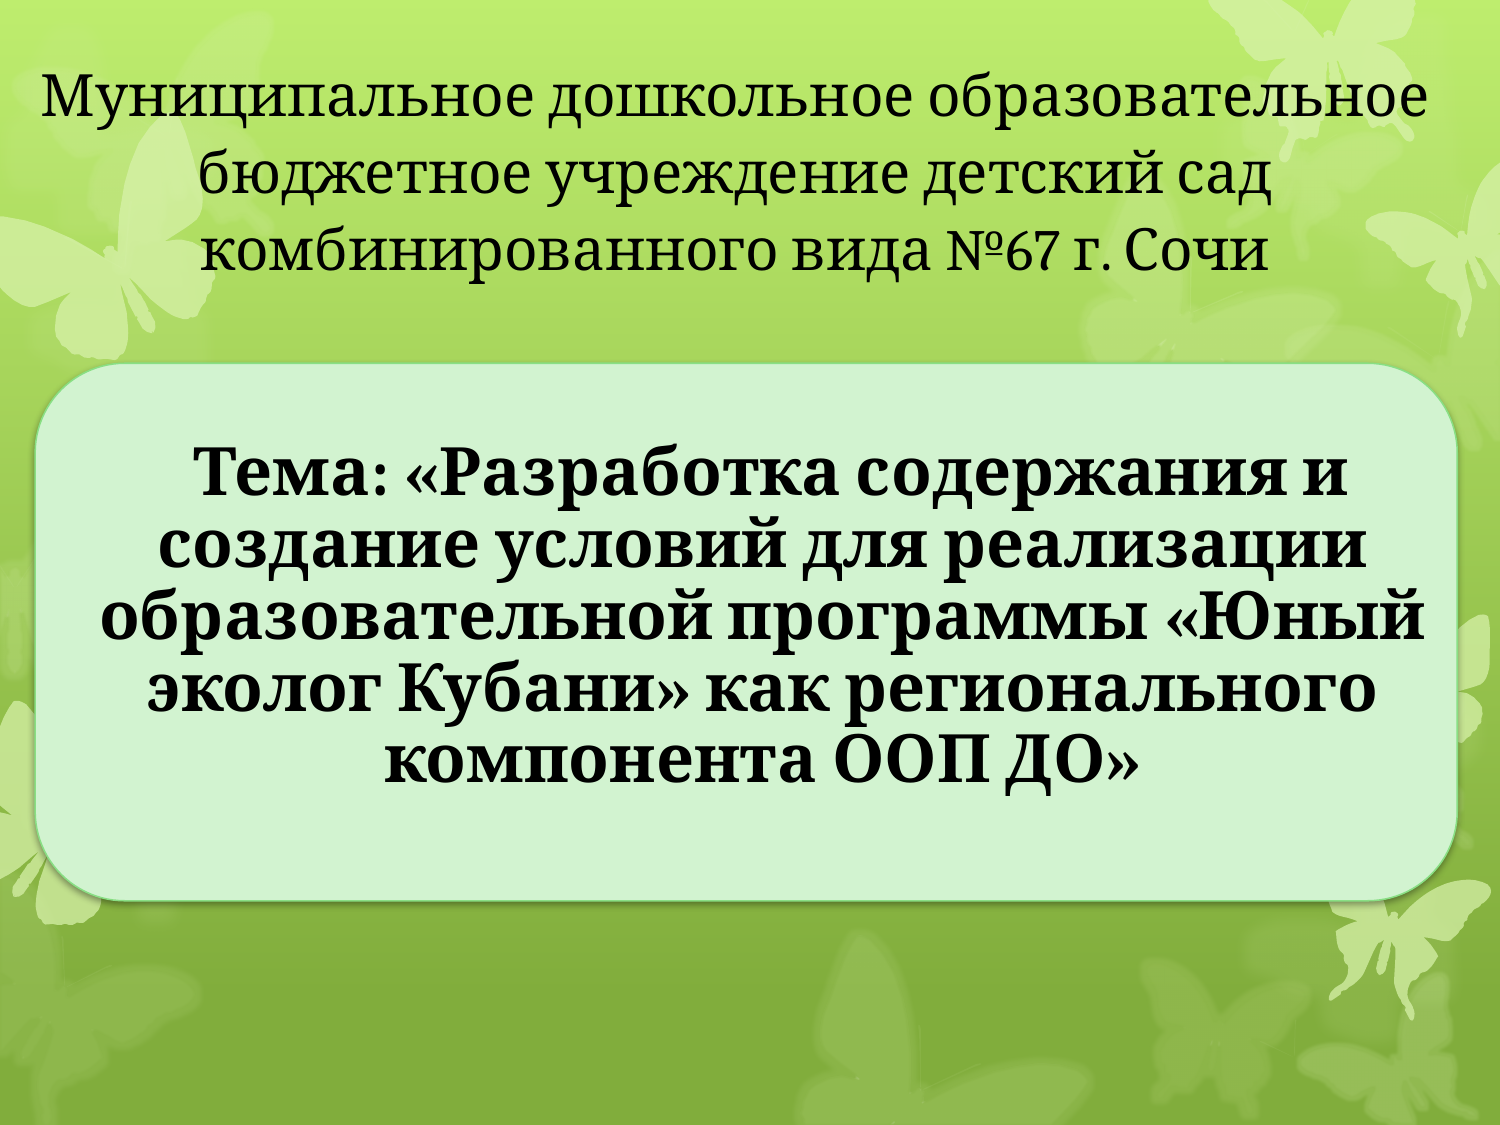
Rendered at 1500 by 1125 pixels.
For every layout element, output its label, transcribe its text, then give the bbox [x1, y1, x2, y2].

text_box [34, 362, 1458, 901]
subtitle Муниципальное дошкольное образовательное бюджетное учреждение детский сад комбинированного вида №67 г. Сочи [0, 7, 1471, 327]
